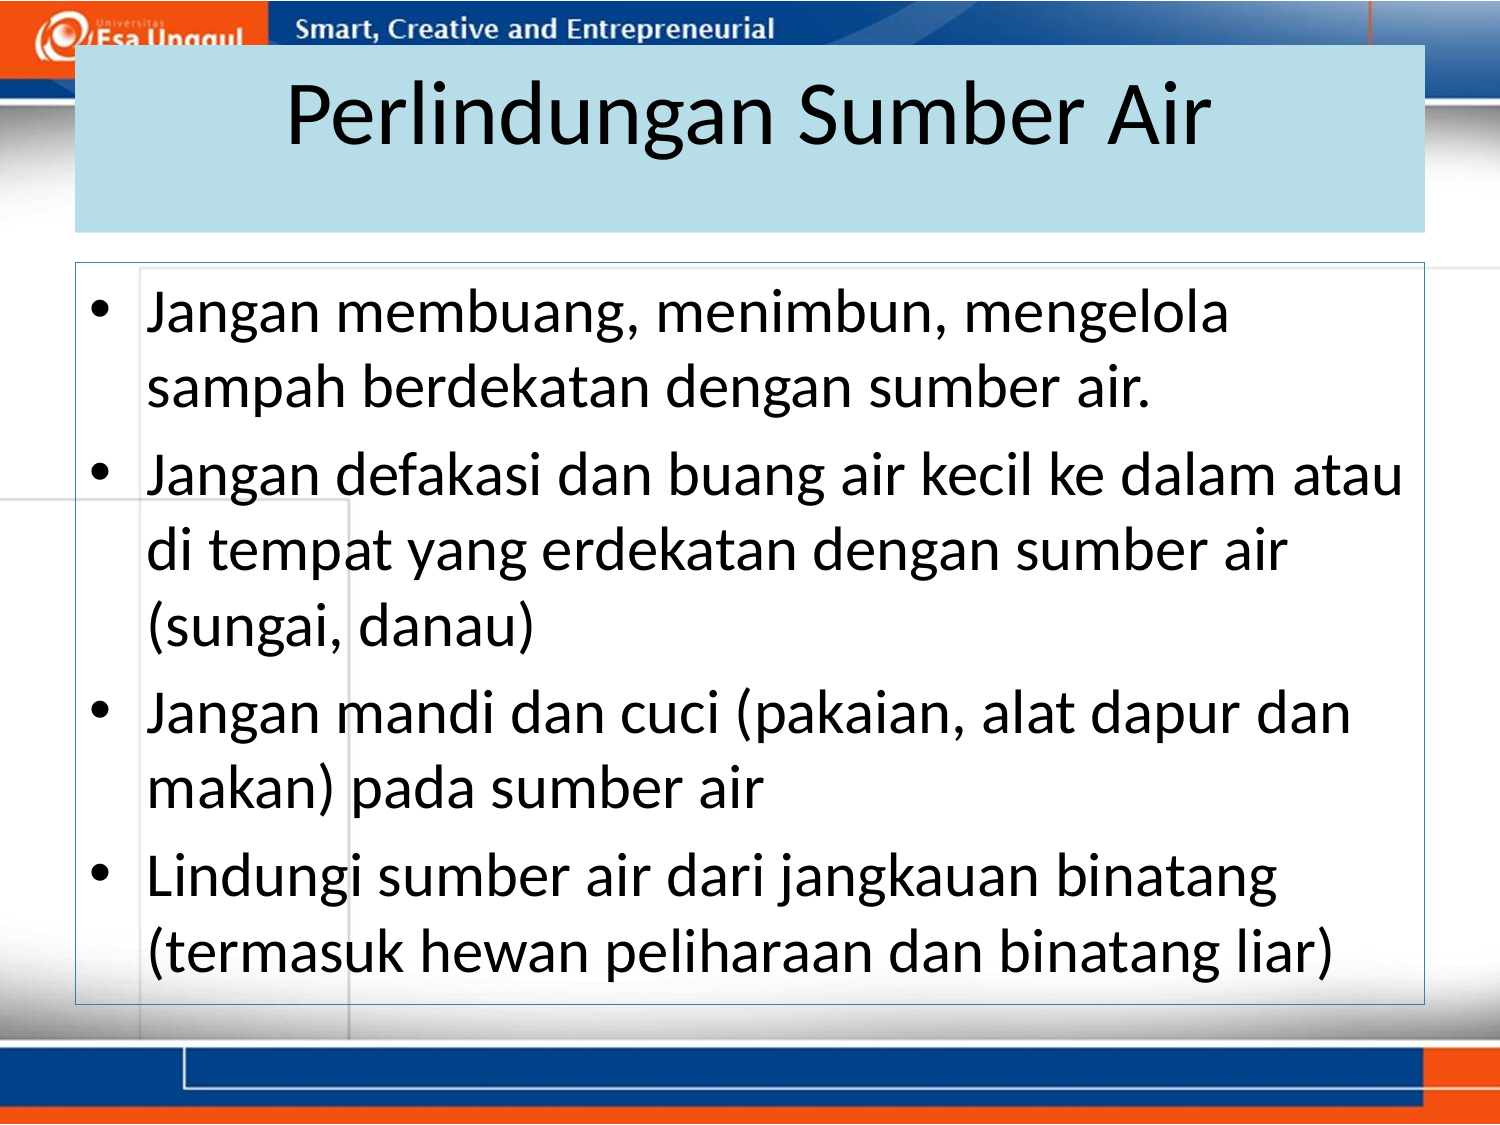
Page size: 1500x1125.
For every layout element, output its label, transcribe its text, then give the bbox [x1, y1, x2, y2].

title Perlindungan Sumber Air [75, 45, 1425, 233]
picture [0, 1, 1500, 1124]
list Jangan membuang, menimbun, mengelola sampah berdekatan dengan sumber air. Jangan defakasi dan buang air kecil ke dalam atau di tempat yang erdekatan dengan sumber air (sungai, danau) Jangan mandi dan cuci (pakaian, alat dapur dan makan) pada sumber air Lindungi sumber air dari jangkauan binatang (termasuk hewan peliharaan dan binatang liar) [75, 262, 1425, 1005]
